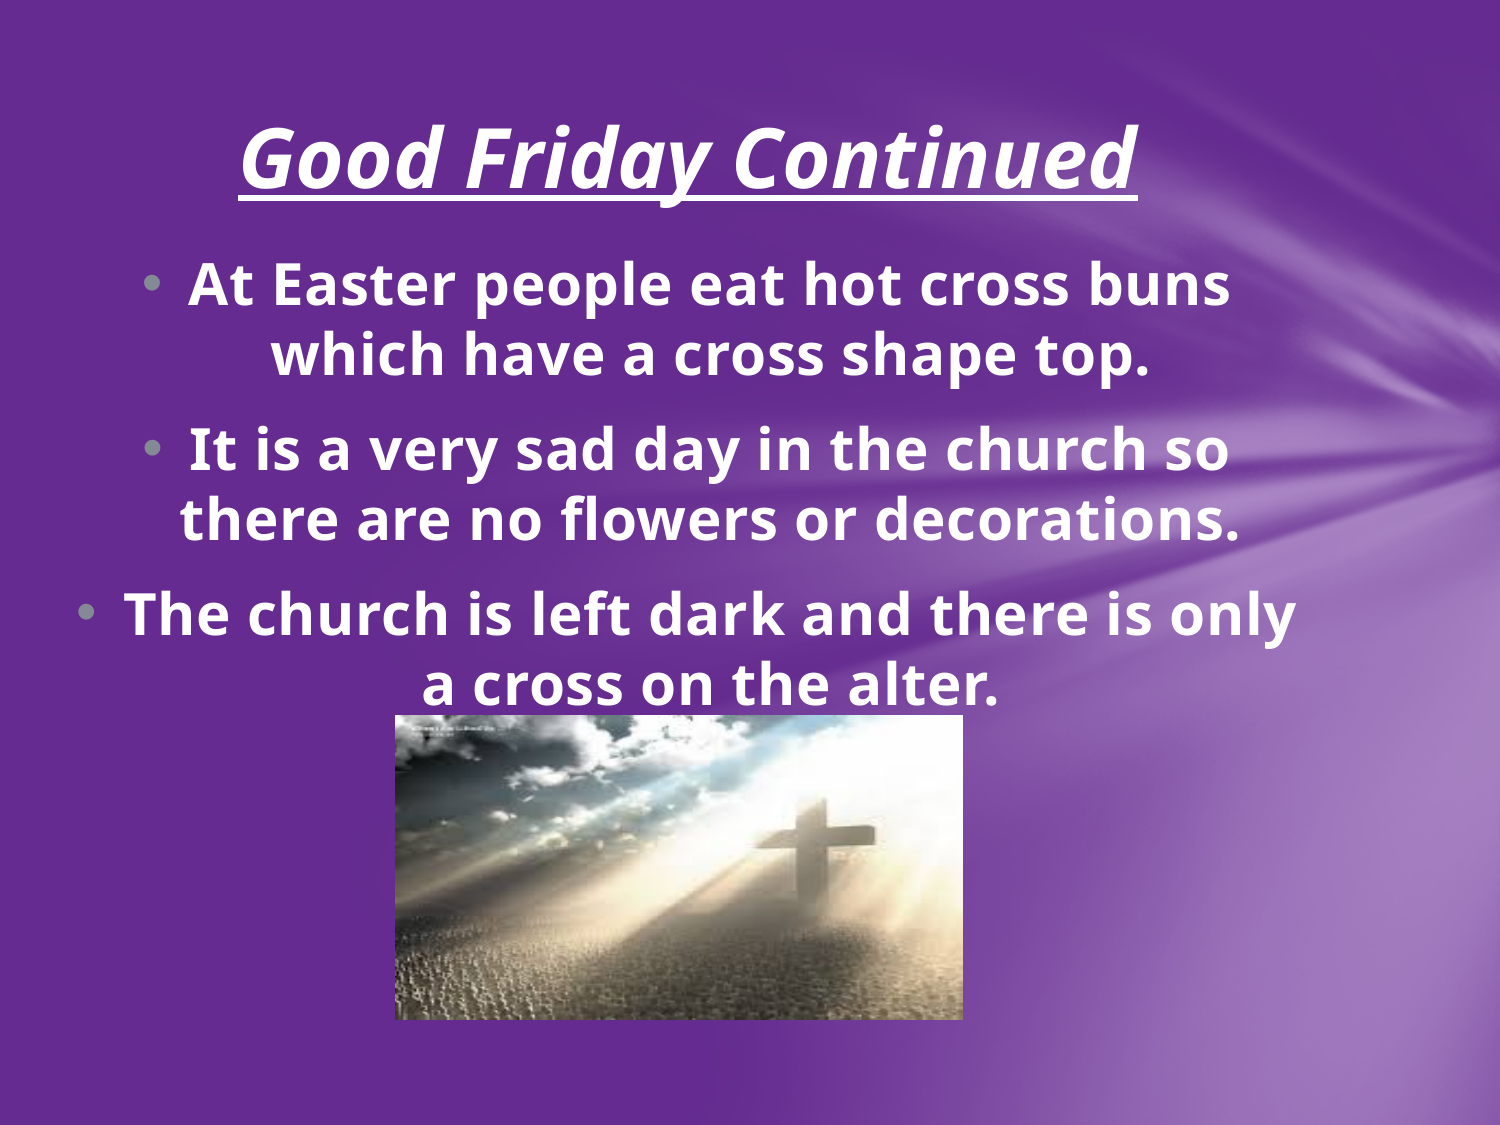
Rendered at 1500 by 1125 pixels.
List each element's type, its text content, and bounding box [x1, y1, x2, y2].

title Good Friday Continued [57, 37, 1318, 213]
picture [395, 715, 963, 1020]
list At Easter people eat hot cross buns which have a cross shape top. It is a very sad day in the church so there are no flowers or decorations. The church is left dark and there is only a cross on the alter. [57, 239, 1318, 1015]
